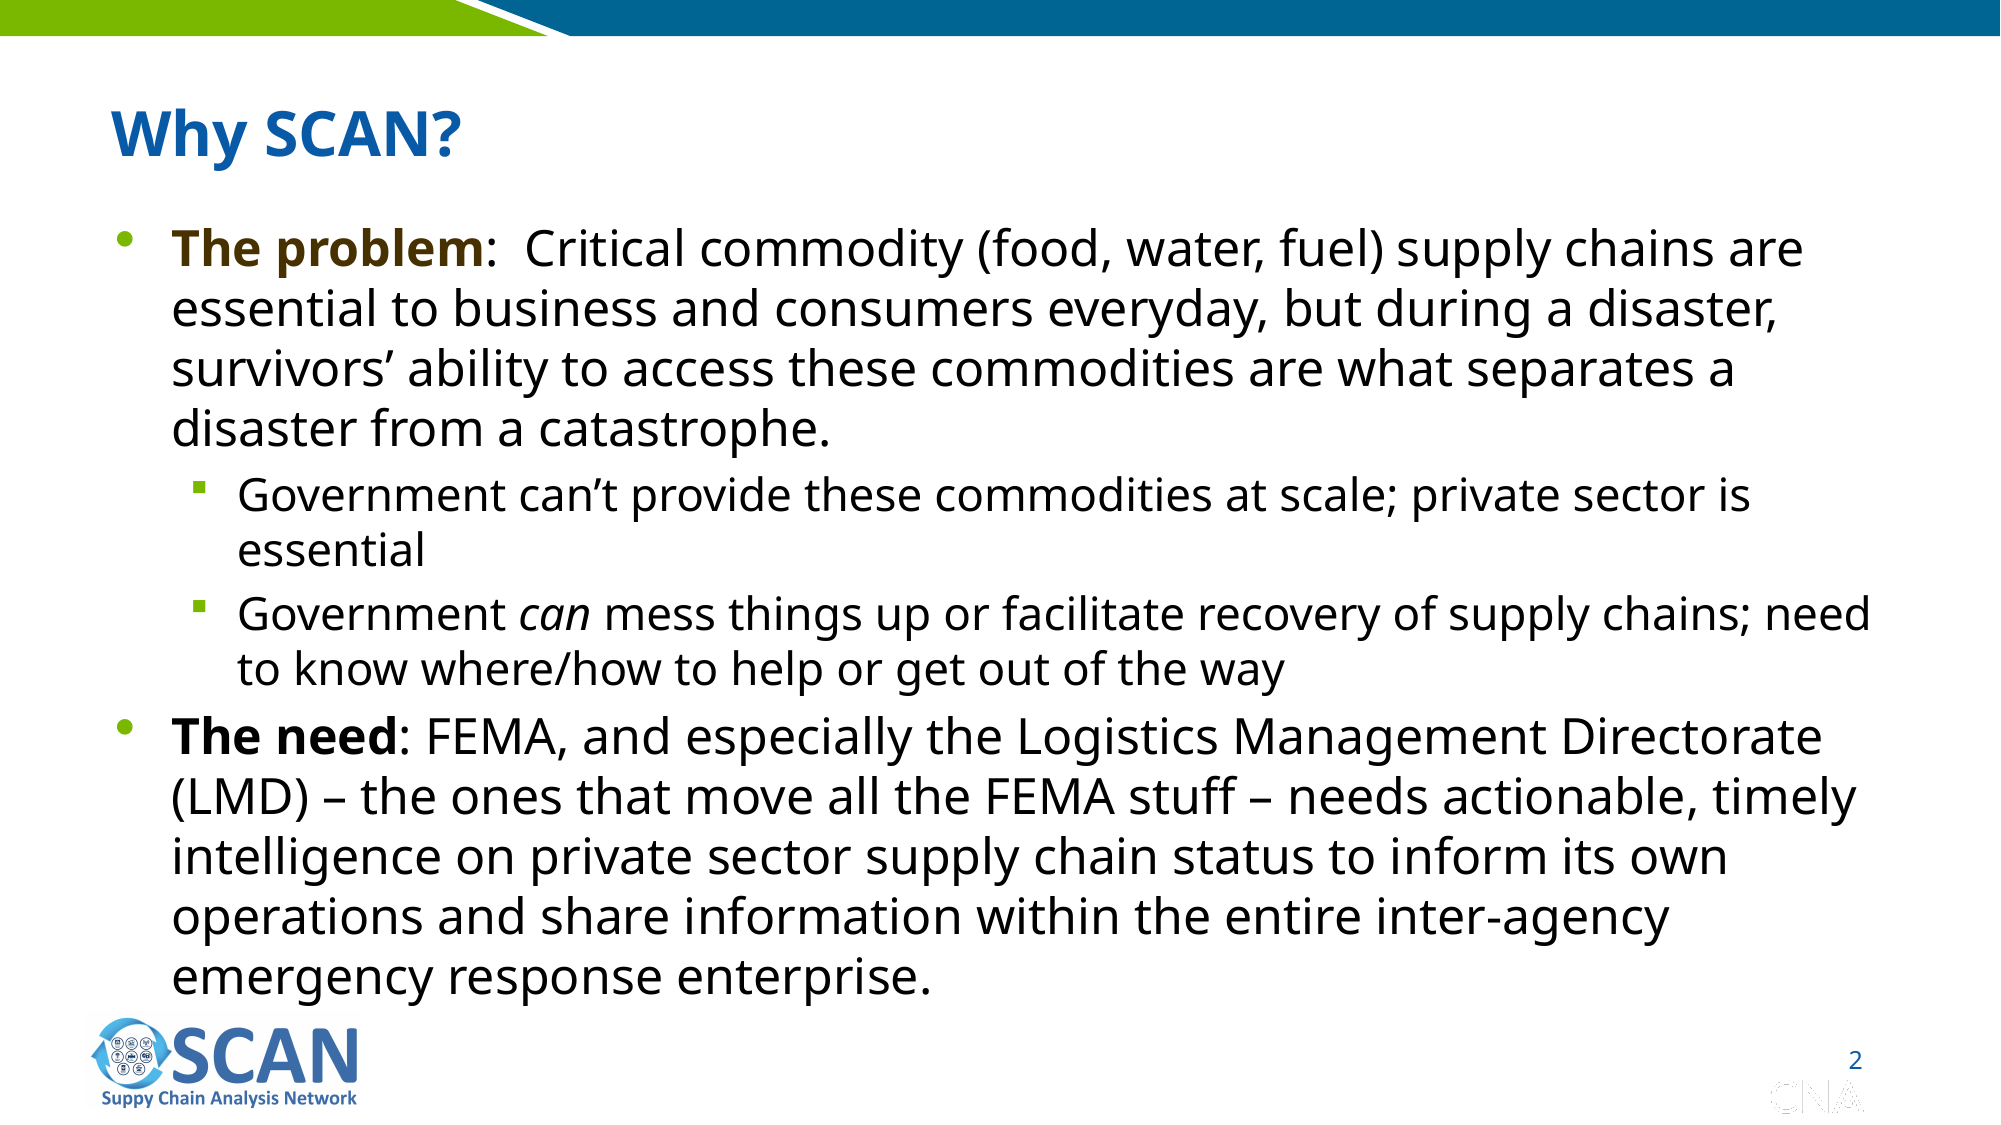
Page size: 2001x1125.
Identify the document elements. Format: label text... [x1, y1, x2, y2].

picture [1761, 1073, 1874, 1116]
list The problem: Critical commodity (food, water, fuel) supply chains are essential to business and consumers everyday, but during a disaster, survivors’ ability to access these commodities are what separates a disaster from a catastrophe. Government can’t provide these commodities at scale; private sector is essential Government can mess things up or facilitate recovery of supply chains; need to know where/how to help or get out of the way The need: FEMA, and especially the Logistics Management Directorate (LMD) – the ones that move all the FEMA stuff – needs actionable, timely intelligence on private sector supply chain status to inform its own operations and share information within the entire inter-agency emergency response enterprise. [99, 208, 1900, 1005]
picture [86, 1010, 361, 1109]
title Why SCAN? [96, 83, 1897, 180]
